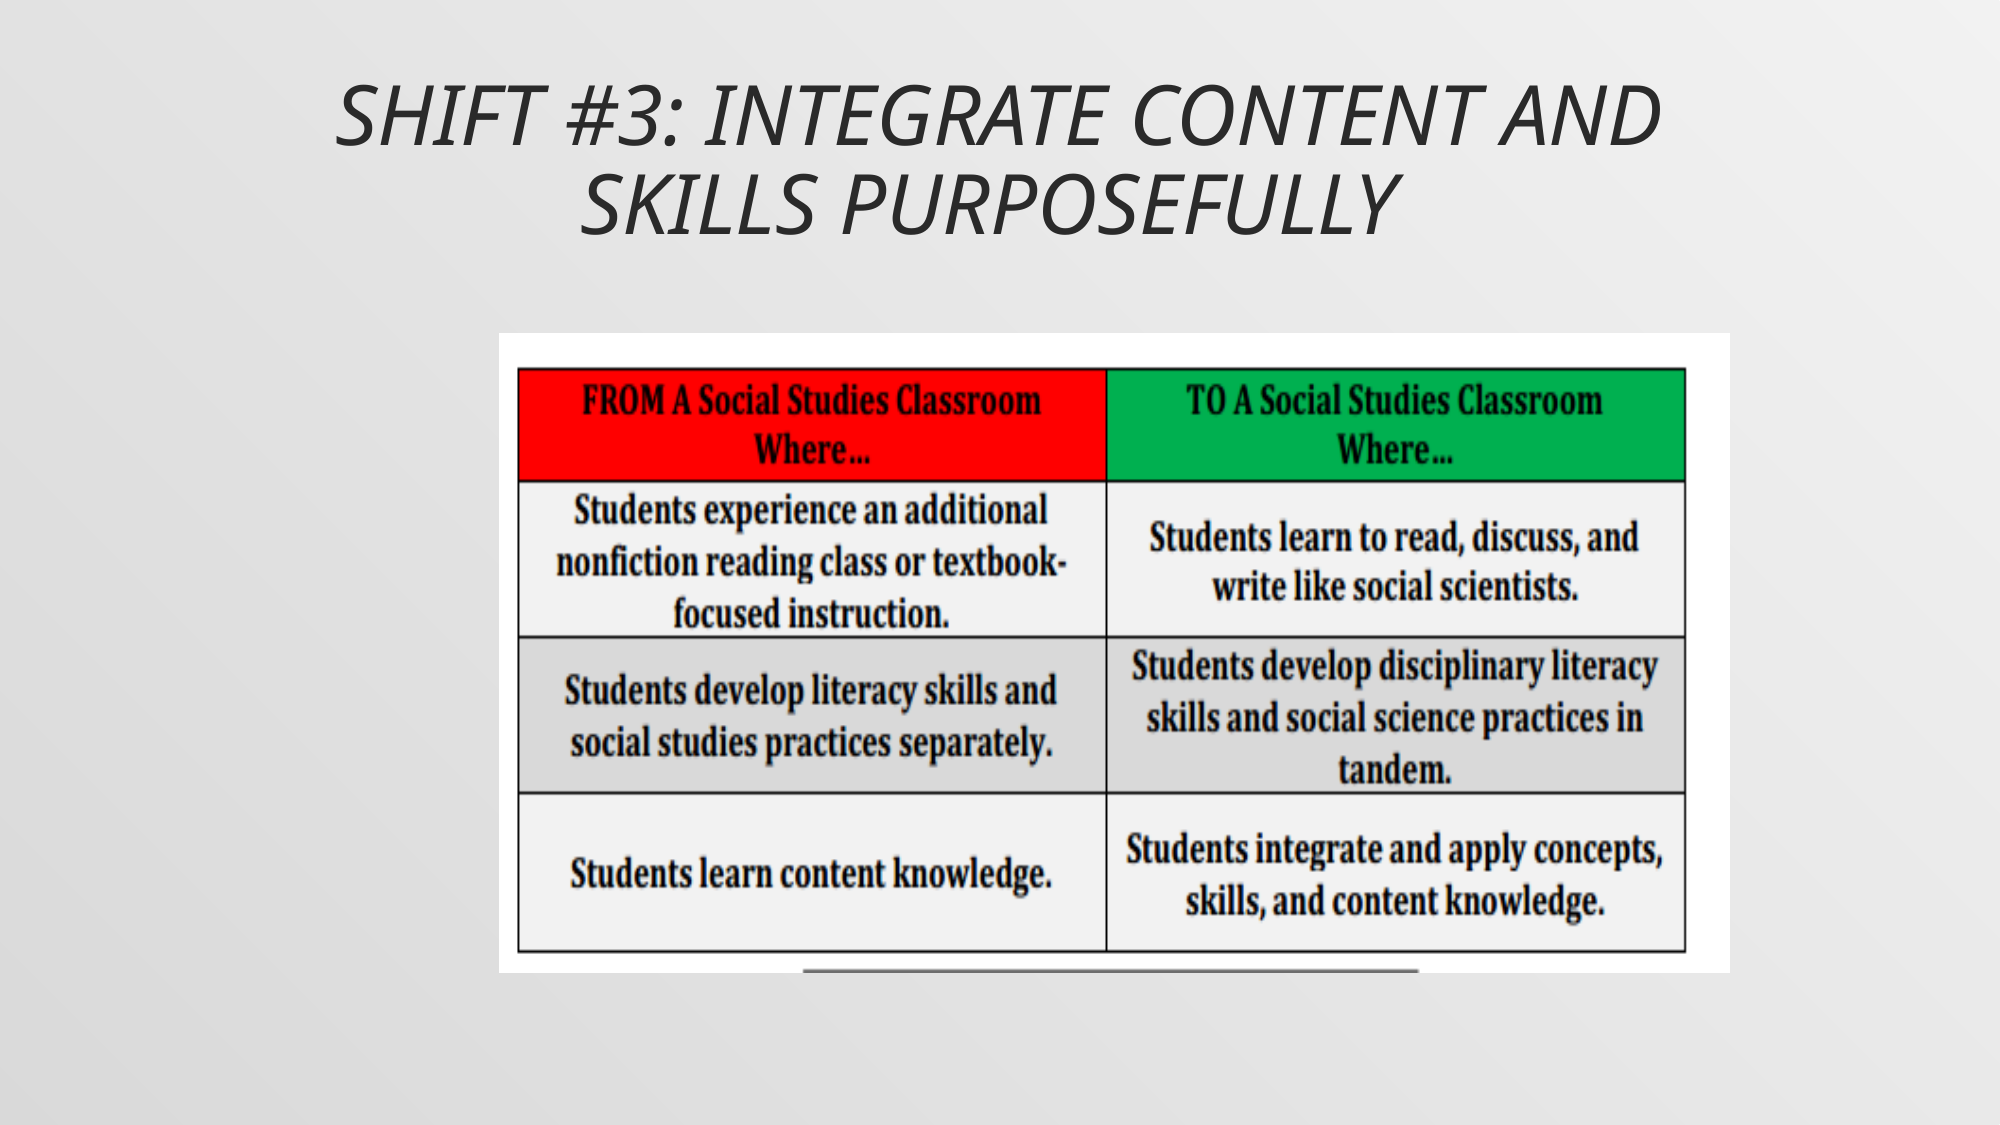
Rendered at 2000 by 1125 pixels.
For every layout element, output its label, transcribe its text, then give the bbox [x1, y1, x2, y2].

title Shift #3: Integrate Content and Skills Purposefully [199, 43, 1800, 261]
picture [499, 333, 1730, 973]
